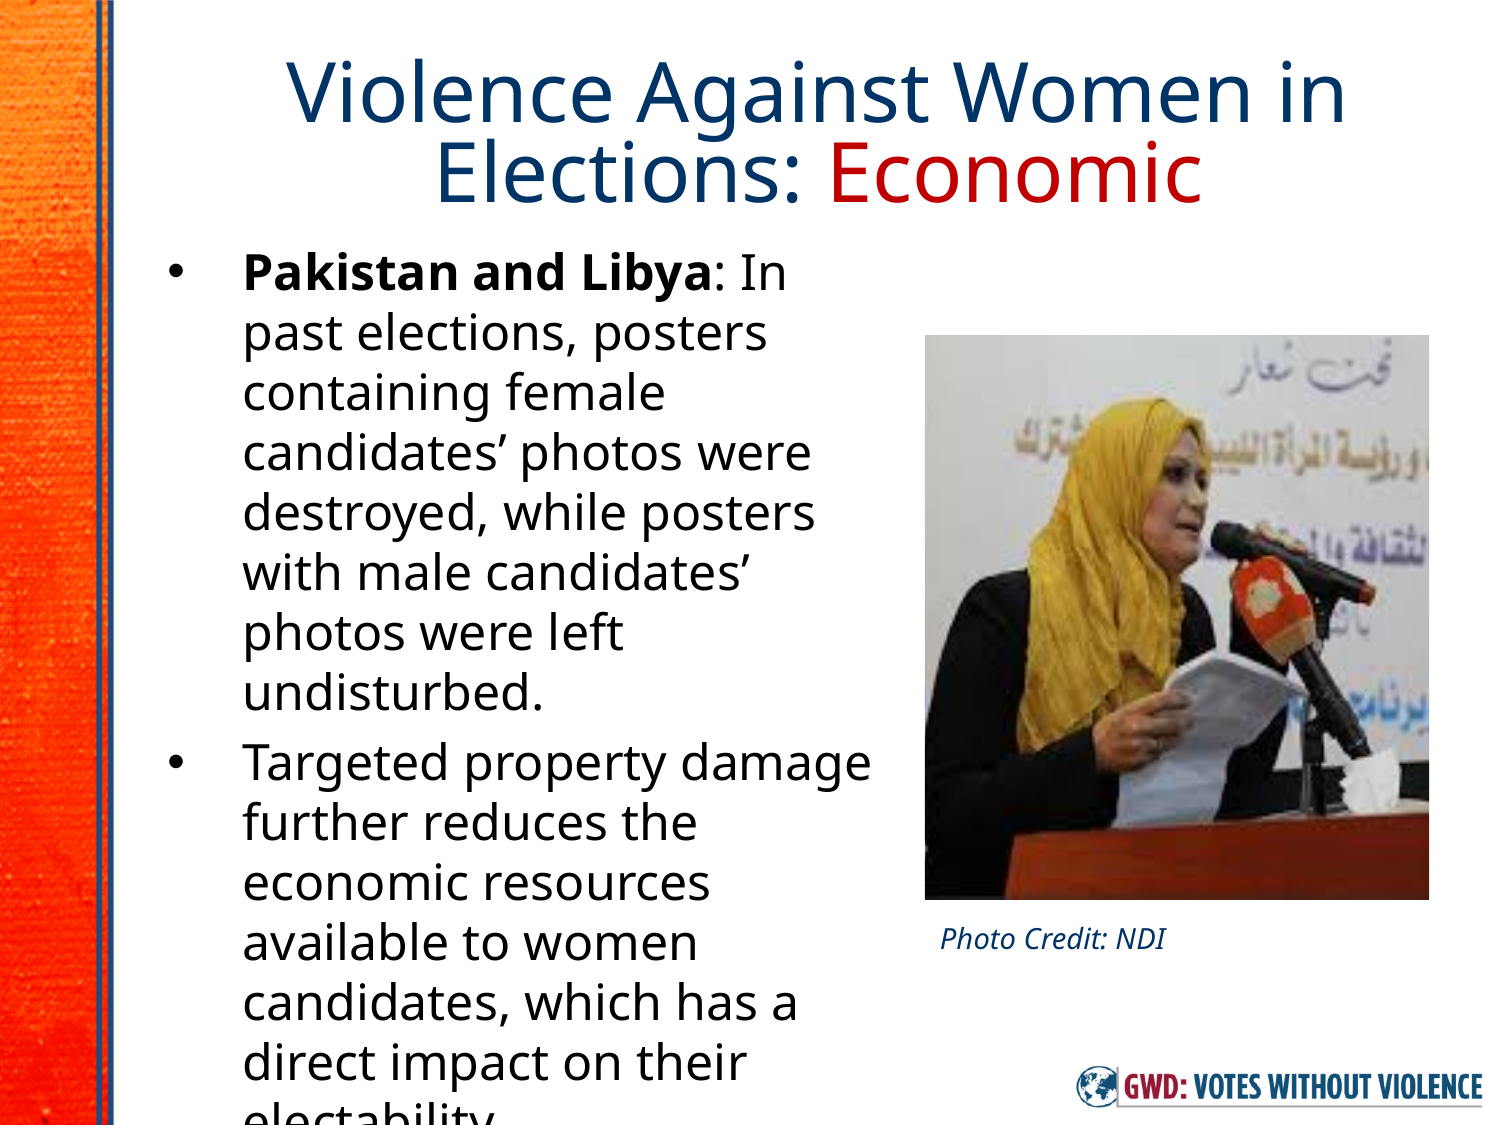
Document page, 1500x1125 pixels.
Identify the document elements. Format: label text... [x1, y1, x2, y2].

picture [0, 0, 1500, 1125]
text_box Photo Credit: NDI [924, 912, 1225, 975]
text_box Violence Against Women in Elections: Economic [137, 45, 1500, 233]
text_box Pakistan and Libya: In past elections, posters containing female candidates’ photos were destroyed, while posters with male candidates’ photos were left undisturbed. Targeted property damage further reduces the economic resources available to women candidates, which has a direct impact on their electability. [152, 232, 915, 1084]
